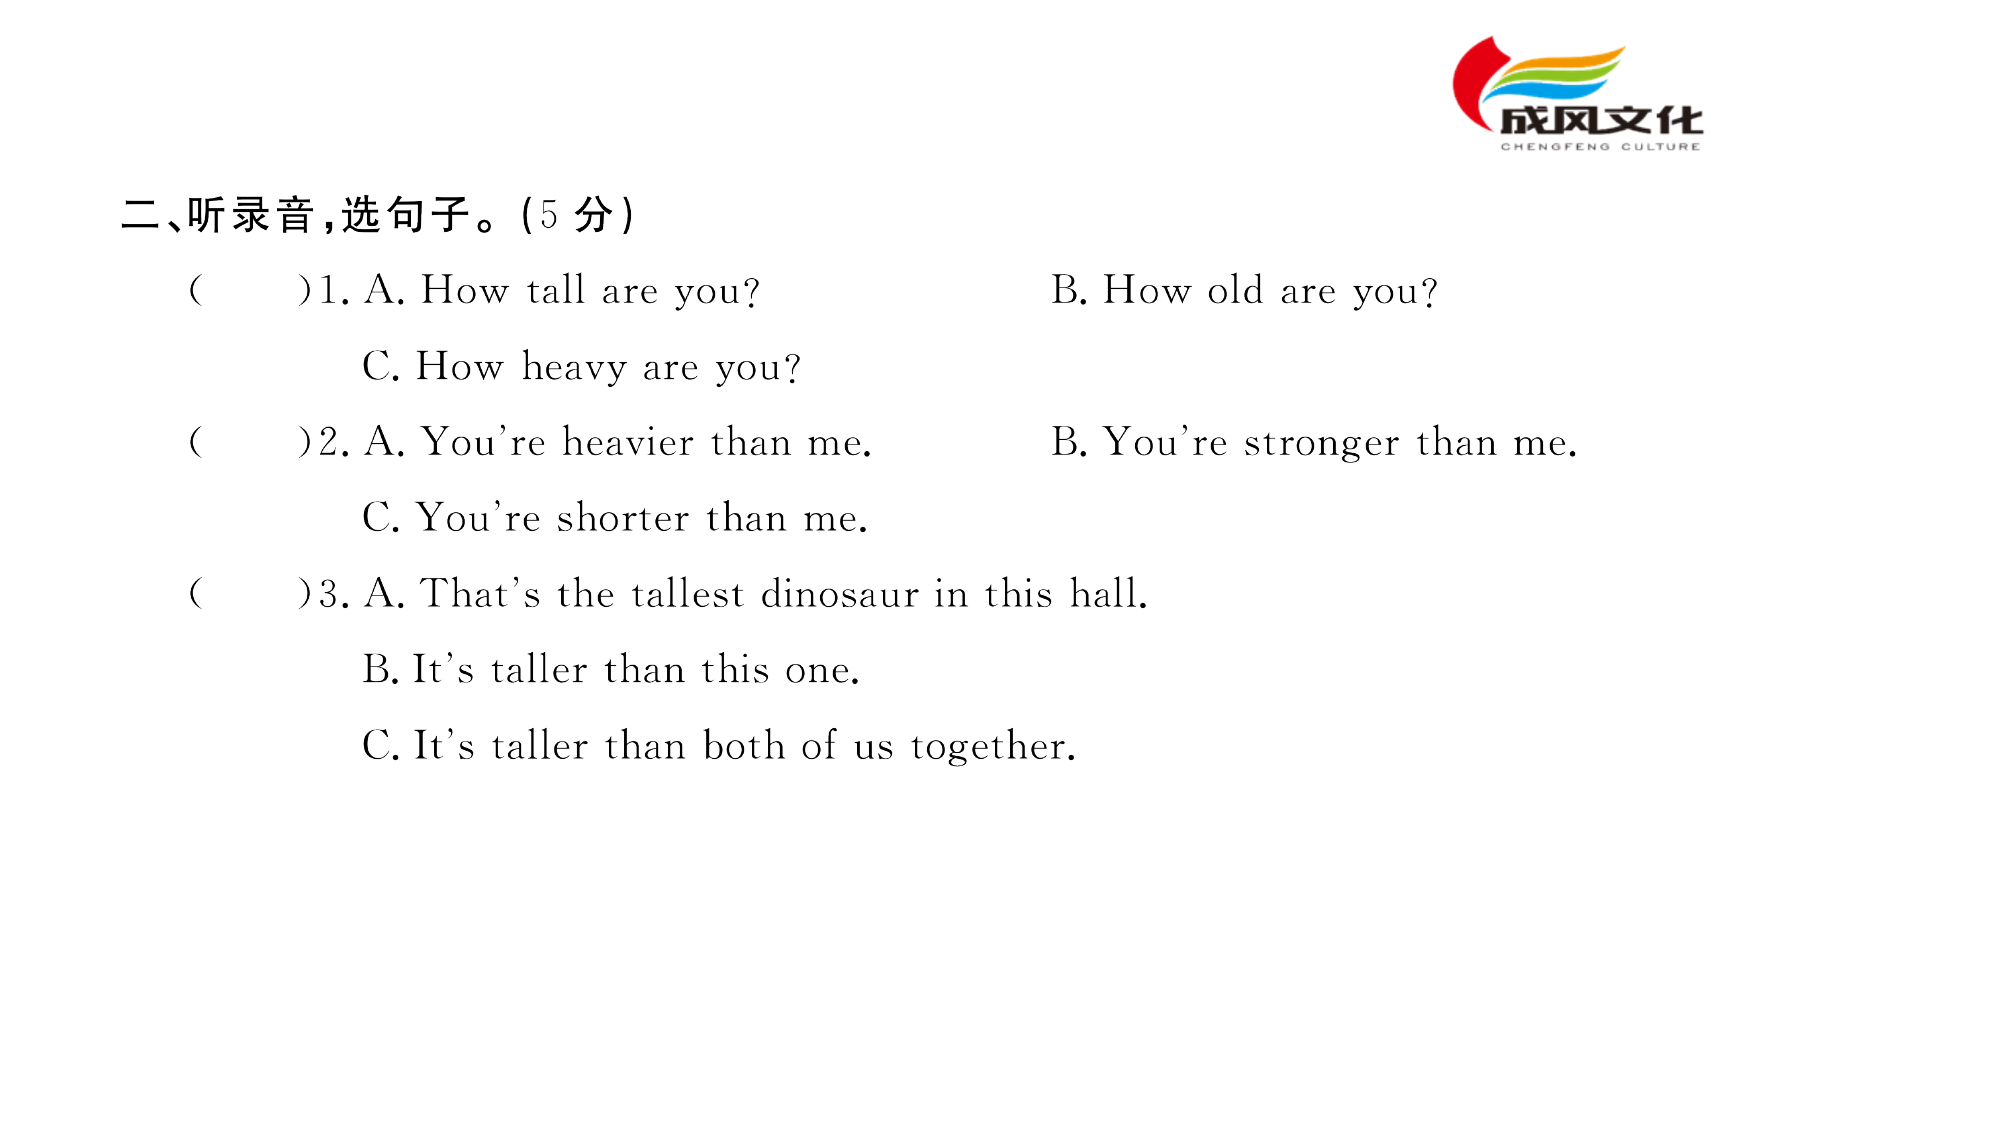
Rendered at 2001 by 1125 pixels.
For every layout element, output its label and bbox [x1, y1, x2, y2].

picture [118, 30, 2000, 775]
